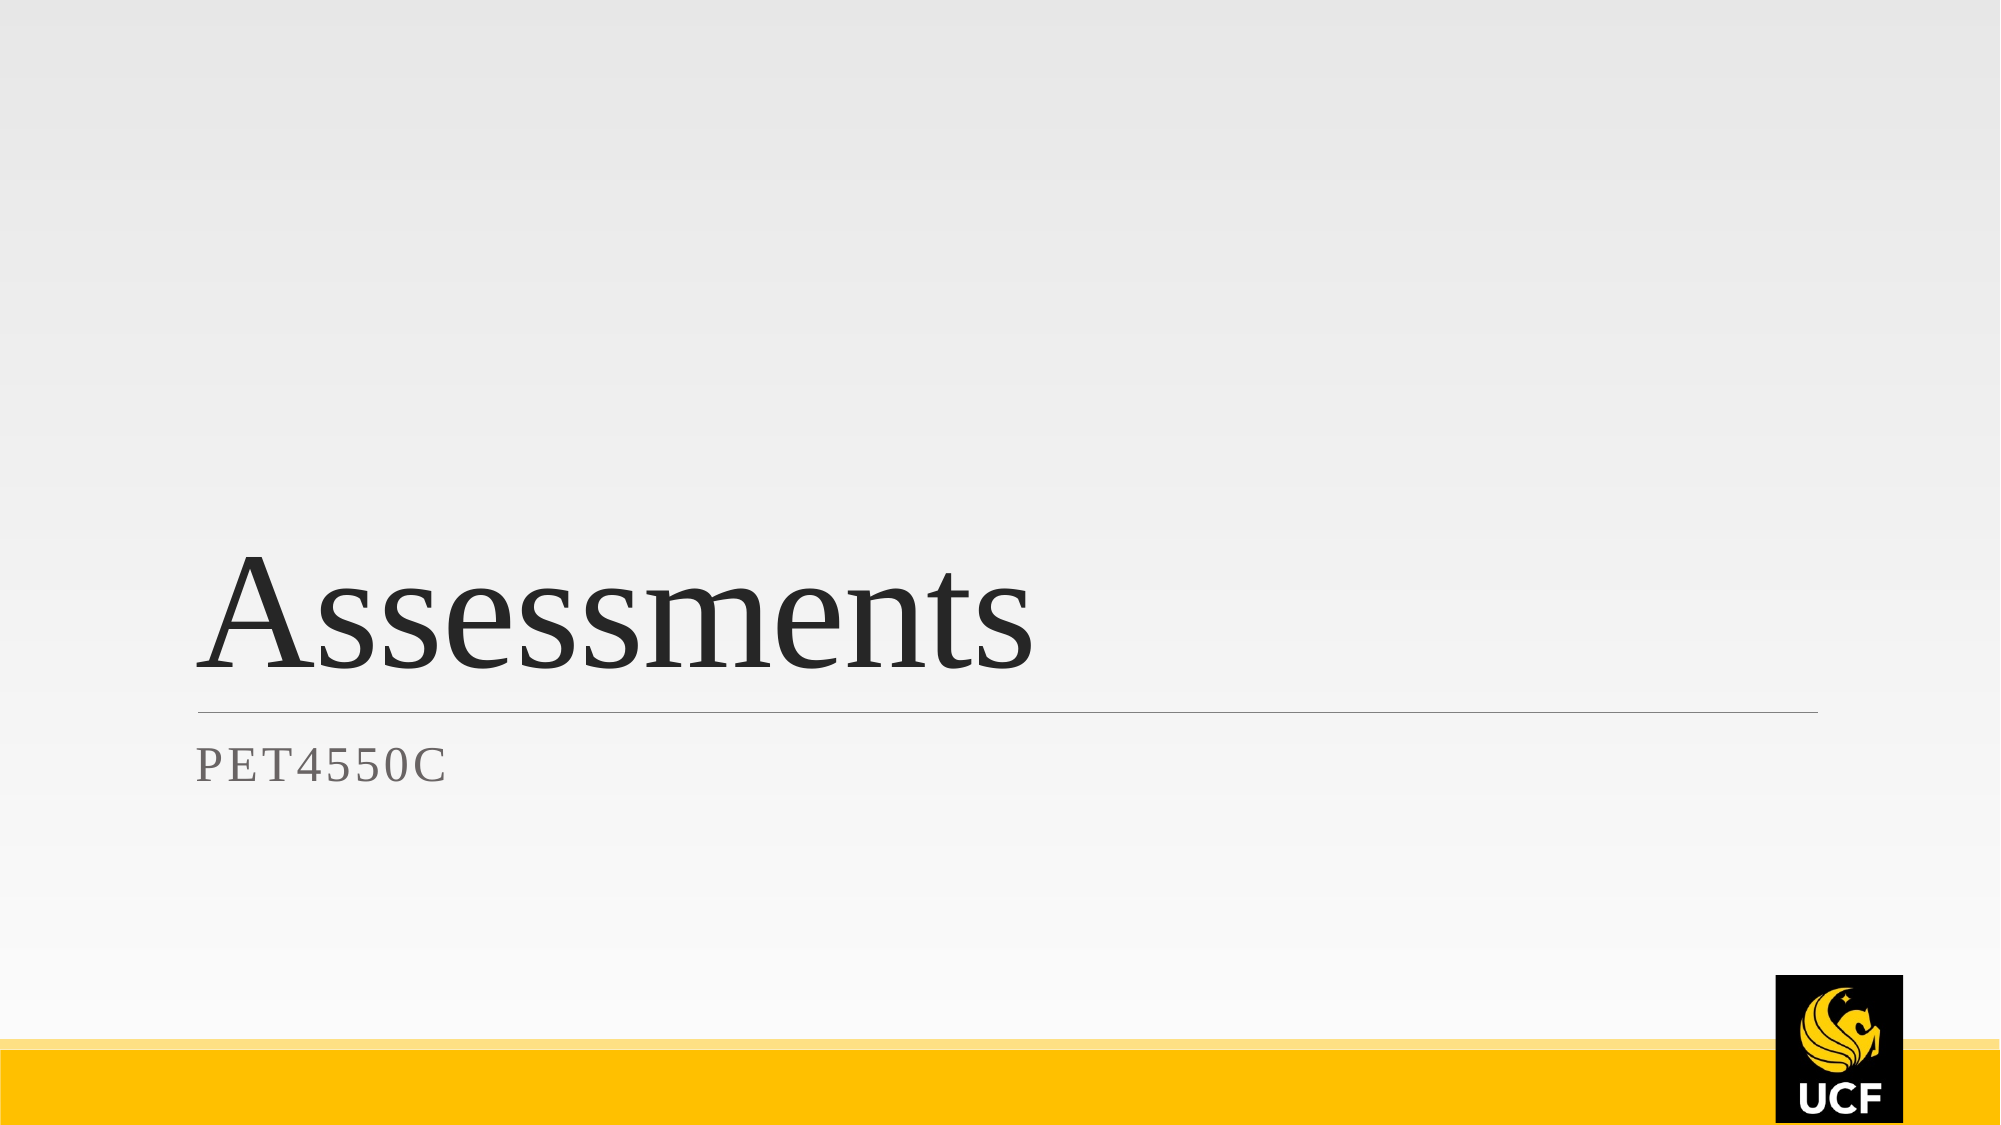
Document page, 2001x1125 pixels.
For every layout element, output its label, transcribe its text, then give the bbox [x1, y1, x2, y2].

title Assessments [180, 124, 1830, 710]
subtitle PET4550C [180, 730, 1831, 919]
picture [1775, 975, 1904, 1123]
